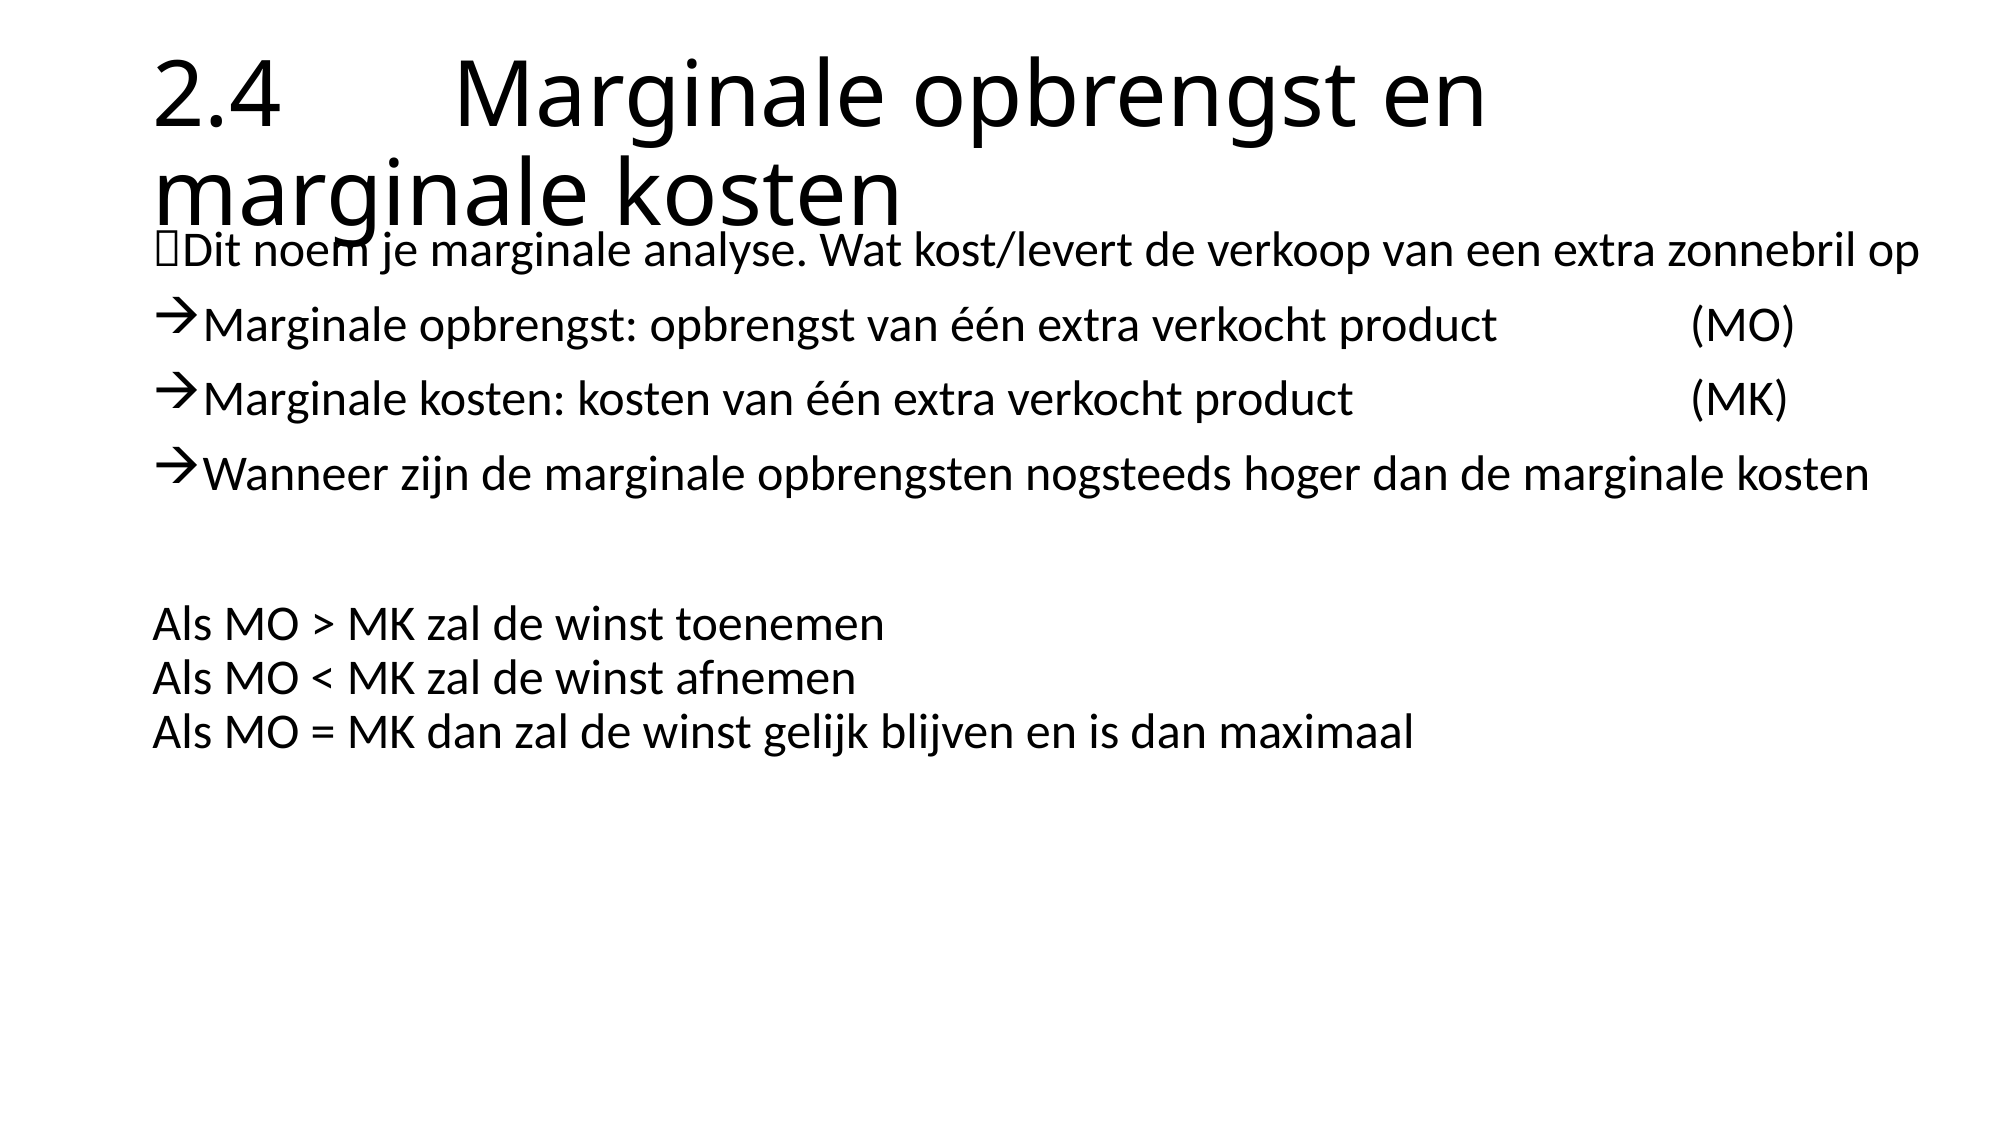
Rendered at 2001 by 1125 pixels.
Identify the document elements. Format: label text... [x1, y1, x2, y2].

list Dit noem je marginale analyse. Wat kost/levert de verkoop van een extra zonnebril op Marginale opbrengst: opbrengst van één extra verkocht product (MO) Marginale kosten: kosten van één extra verkocht product (MK) Wanneer zijn de marginale opbrengsten nogsteeds hoger dan de marginale kosten Als MO > MK zal de winst toenemen Als MO < MK zal de winst afnemen Als MO = MK dan zal de winst gelijk blijven en is dan maximaal [137, 215, 2000, 1114]
title 2.4 Marginale opbrengst en marginale kosten [137, 37, 1863, 215]
